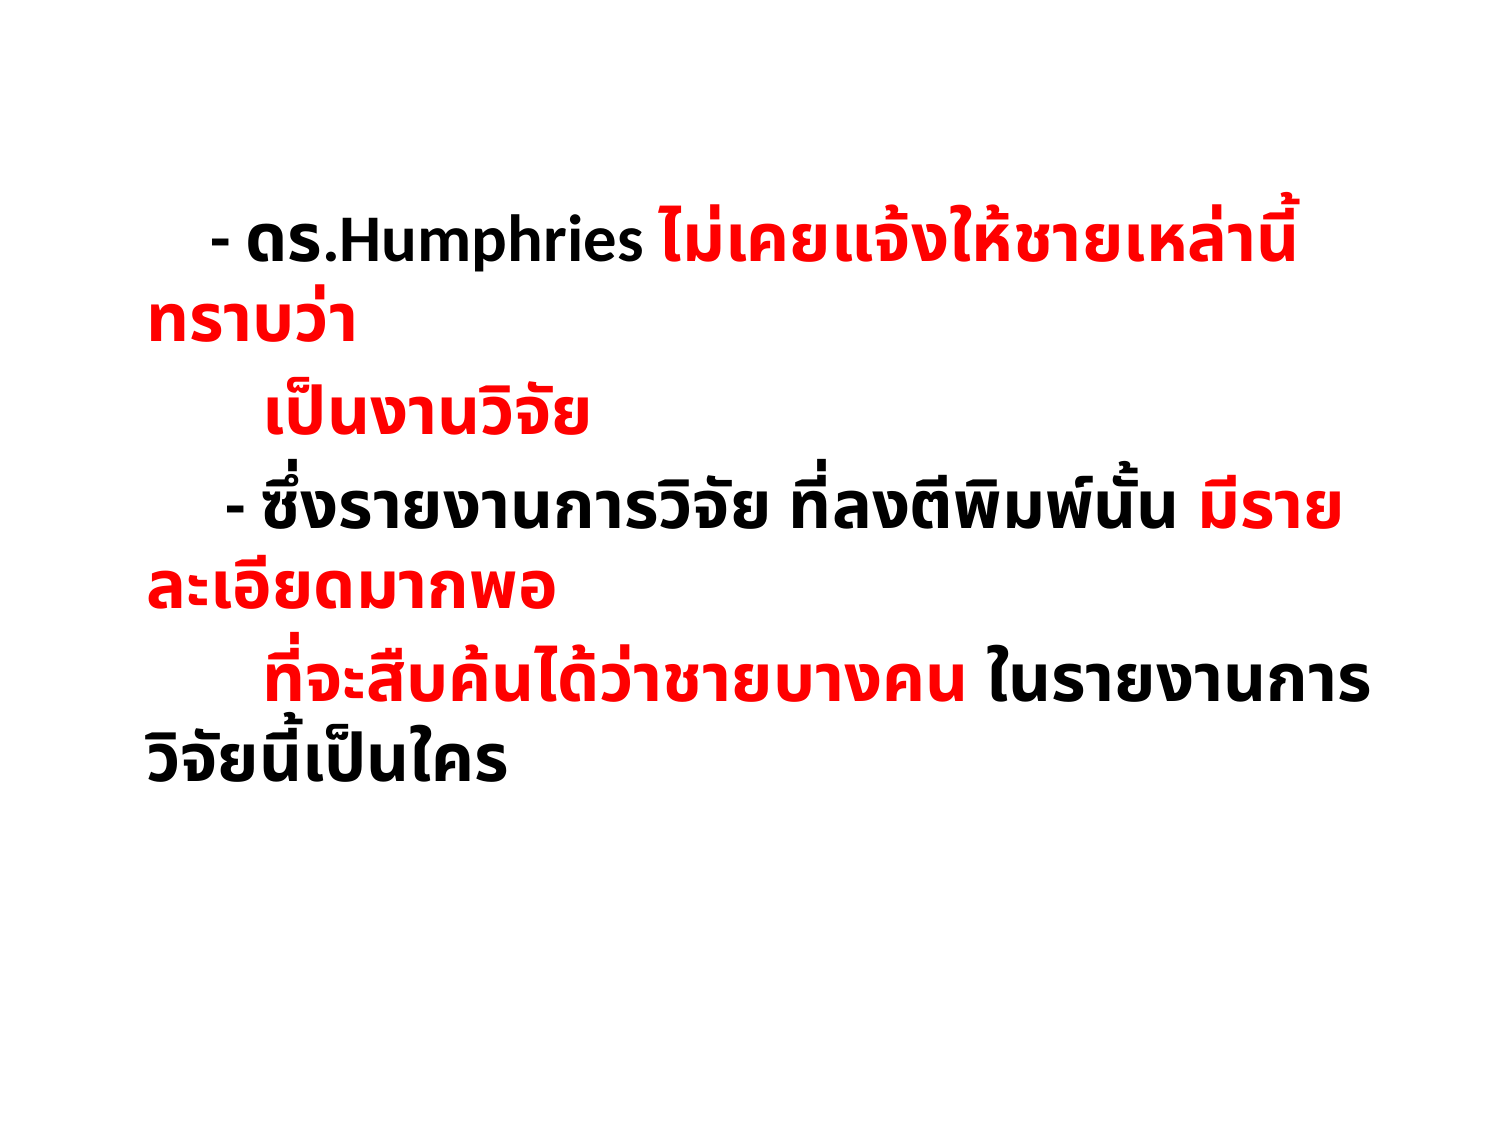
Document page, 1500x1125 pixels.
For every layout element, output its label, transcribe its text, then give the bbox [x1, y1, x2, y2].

list - ดร.Humphries ไม่เคยแจ้งให้ชายเหล่านี้ทราบว่า เป็นงานวิจัย - ซึ่งรายงานการวิจัย ที่ลงตีพิมพ์นั้น มีรายละเอียดมากพอ ที่จะสืบค้นได้ว่าชายบางคน ในรายงานการวิจัยนี้เป็นใคร [75, 93, 1425, 1005]
